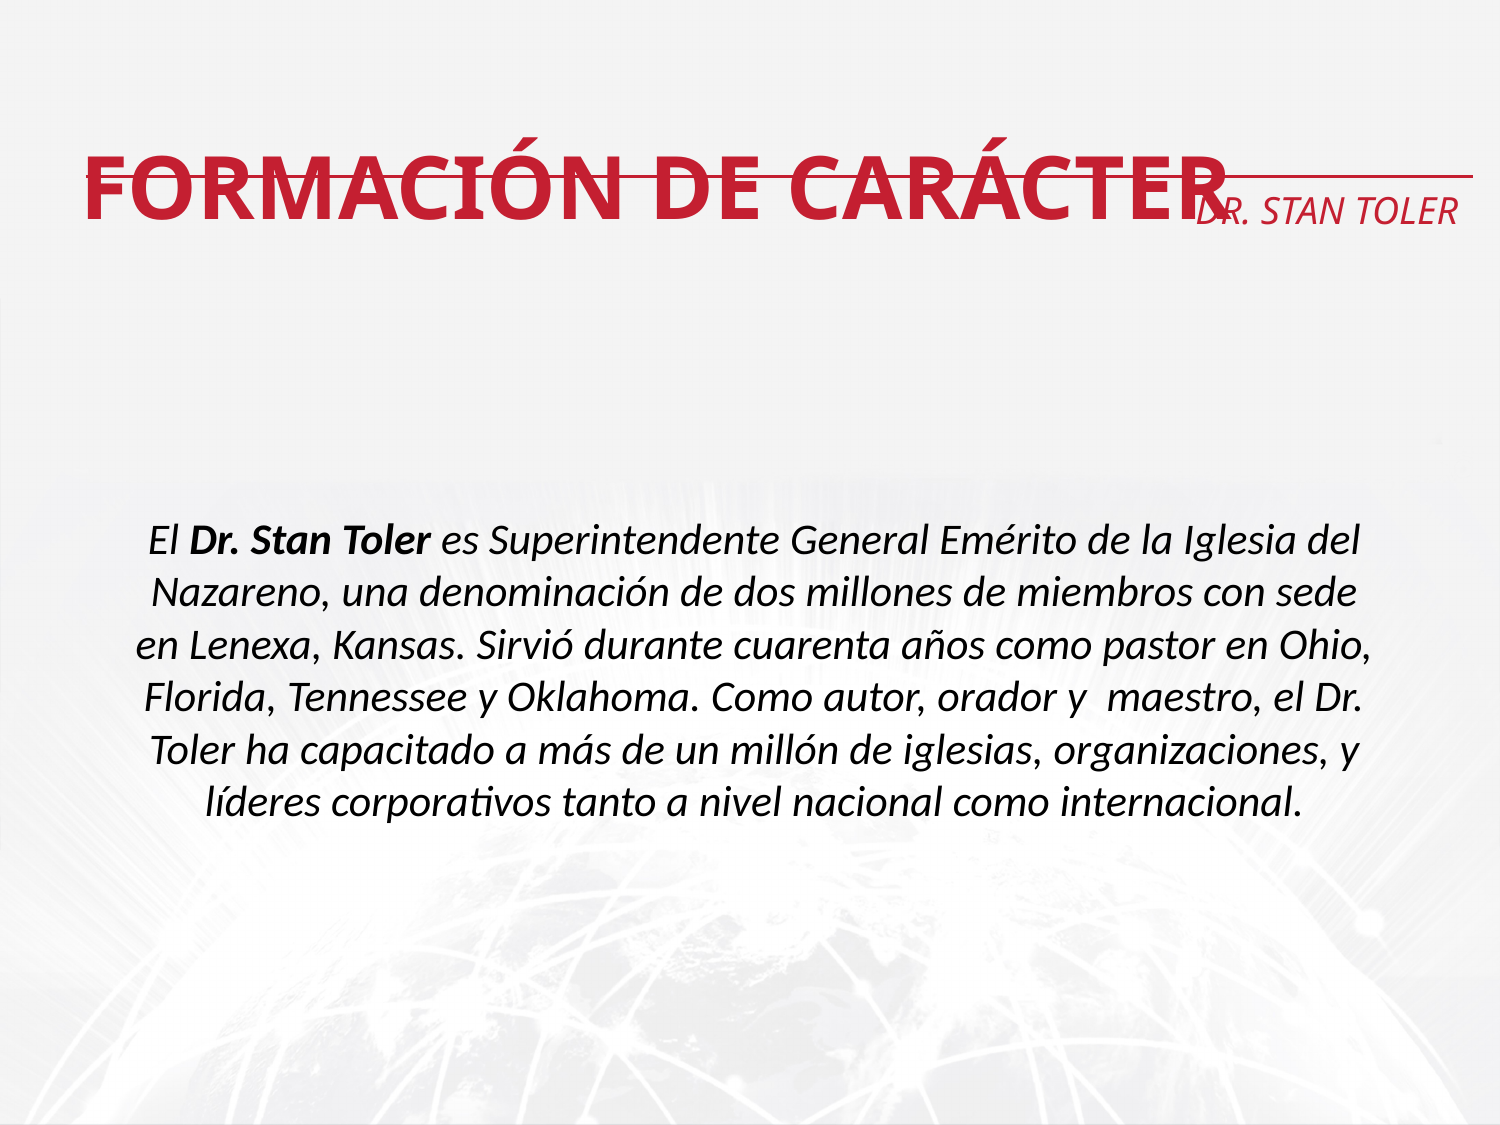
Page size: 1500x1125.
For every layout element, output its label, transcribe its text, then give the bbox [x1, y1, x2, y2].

picture [0, 0, 1500, 1125]
subtitle El Dr. Stan Toler es Superintendente General Emérito de la Iglesia del Nazareno, una denominación de dos millones de miembros con sede en Lenexa, Kansas. Sirvió durante cuarenta años como pastor en Ohio, Florida, Tennessee y Oklahoma. Como autor, orador y maestro, el Dr. Toler ha capacitado a más de un millón de iglesias, organizaciones, y líderes corporativos tanto a nivel nacional como internacional. [112, 503, 1397, 1125]
text_box DR. STAN TOLER [1087, 182, 1473, 240]
title FORMACIÓN DE CARÁCTER [64, 63, 1340, 305]
